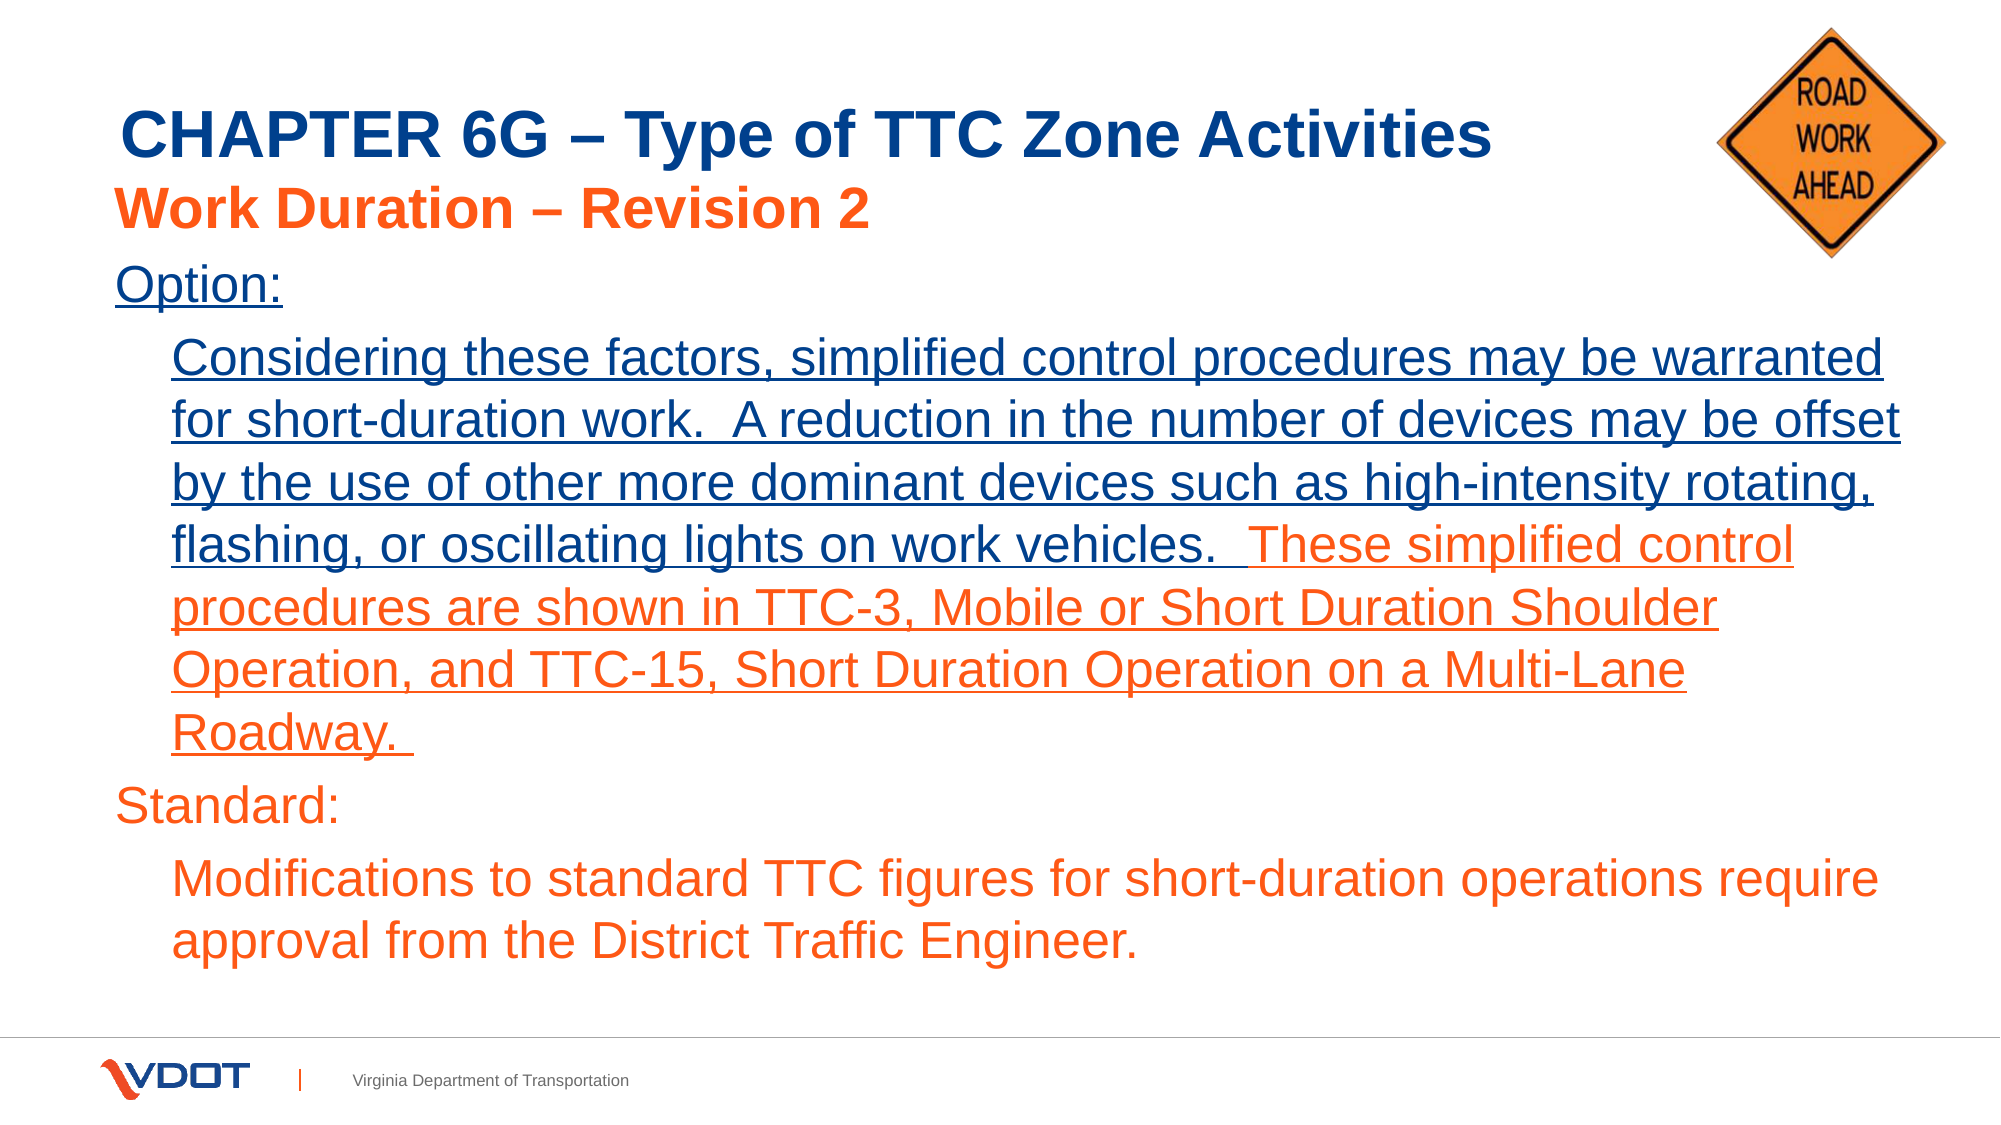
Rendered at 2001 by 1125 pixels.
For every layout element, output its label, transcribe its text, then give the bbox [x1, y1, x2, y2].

title CHAPTER 6G – Type of TTC Zone Activities [105, 87, 1706, 176]
picture [1711, 24, 1949, 264]
picture [100, 1059, 250, 1100]
list Work Duration – Revision 2 Option: Considering these factors, simplified control procedures may be warranted for short-duration work. A reduction in the number of devices may be offset by the use of other more dominant devices such as high-intensity rotating, flashing, or oscillating lights on work vehicles. These simplified control procedures are shown in TTC-3, Mobile or Short Duration Shoulder Operation, and TTC-15, Short Duration Operation on a Multi-Lane Roadway. Standard: Modifications to standard TTC figures for short-duration operations require approval from the District Traffic Engineer. [99, 162, 1934, 976]
footer Virginia Department of Transportation [337, 1068, 1188, 1092]
